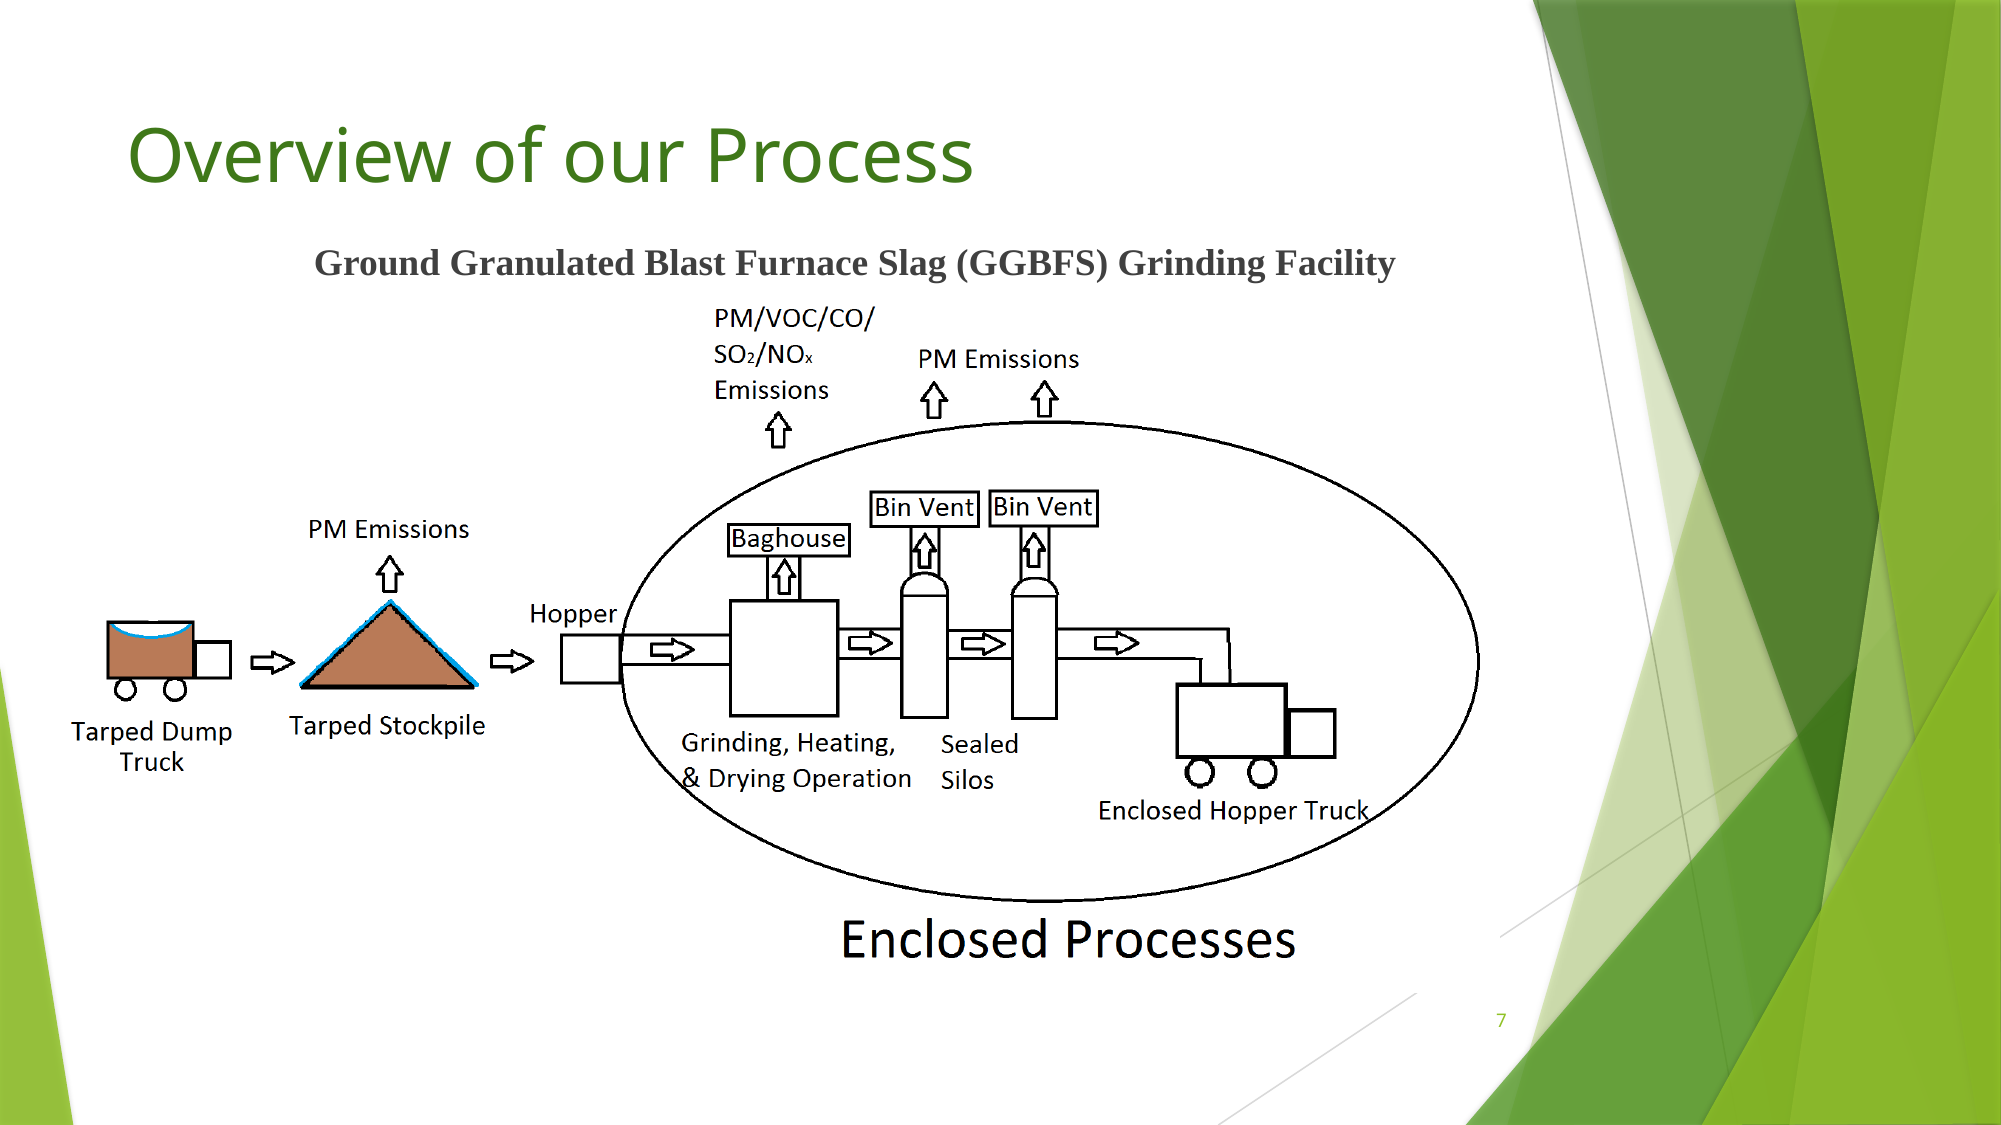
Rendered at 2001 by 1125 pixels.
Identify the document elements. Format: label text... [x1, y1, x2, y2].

picture [62, 297, 1501, 993]
title Overview of our Process [111, 99, 1522, 230]
slide_number 7 [1409, 991, 1522, 1051]
list Ground Granulated Blast Furnace Slag (GGBFS) Grinding Facility [111, 230, 1600, 300]
